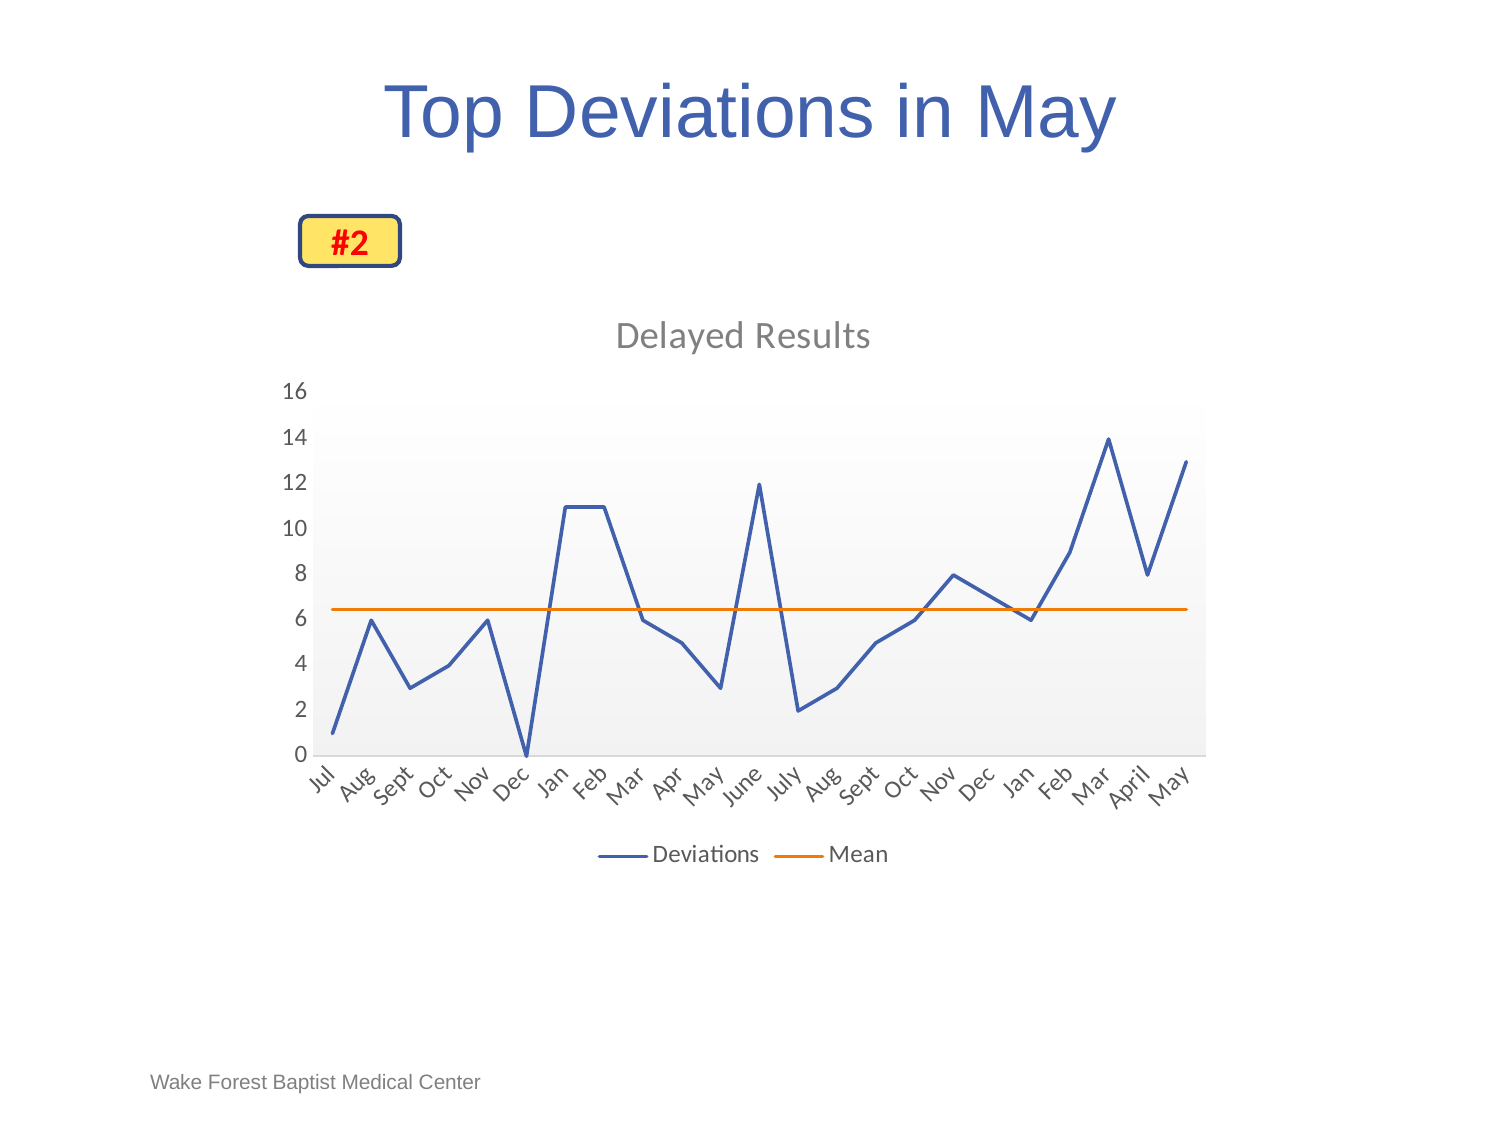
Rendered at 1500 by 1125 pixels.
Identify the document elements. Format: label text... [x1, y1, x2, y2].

text_box #2 [297, 213, 403, 269]
title Top Deviations in May [350, 62, 1150, 245]
chart [262, 287, 1226, 876]
